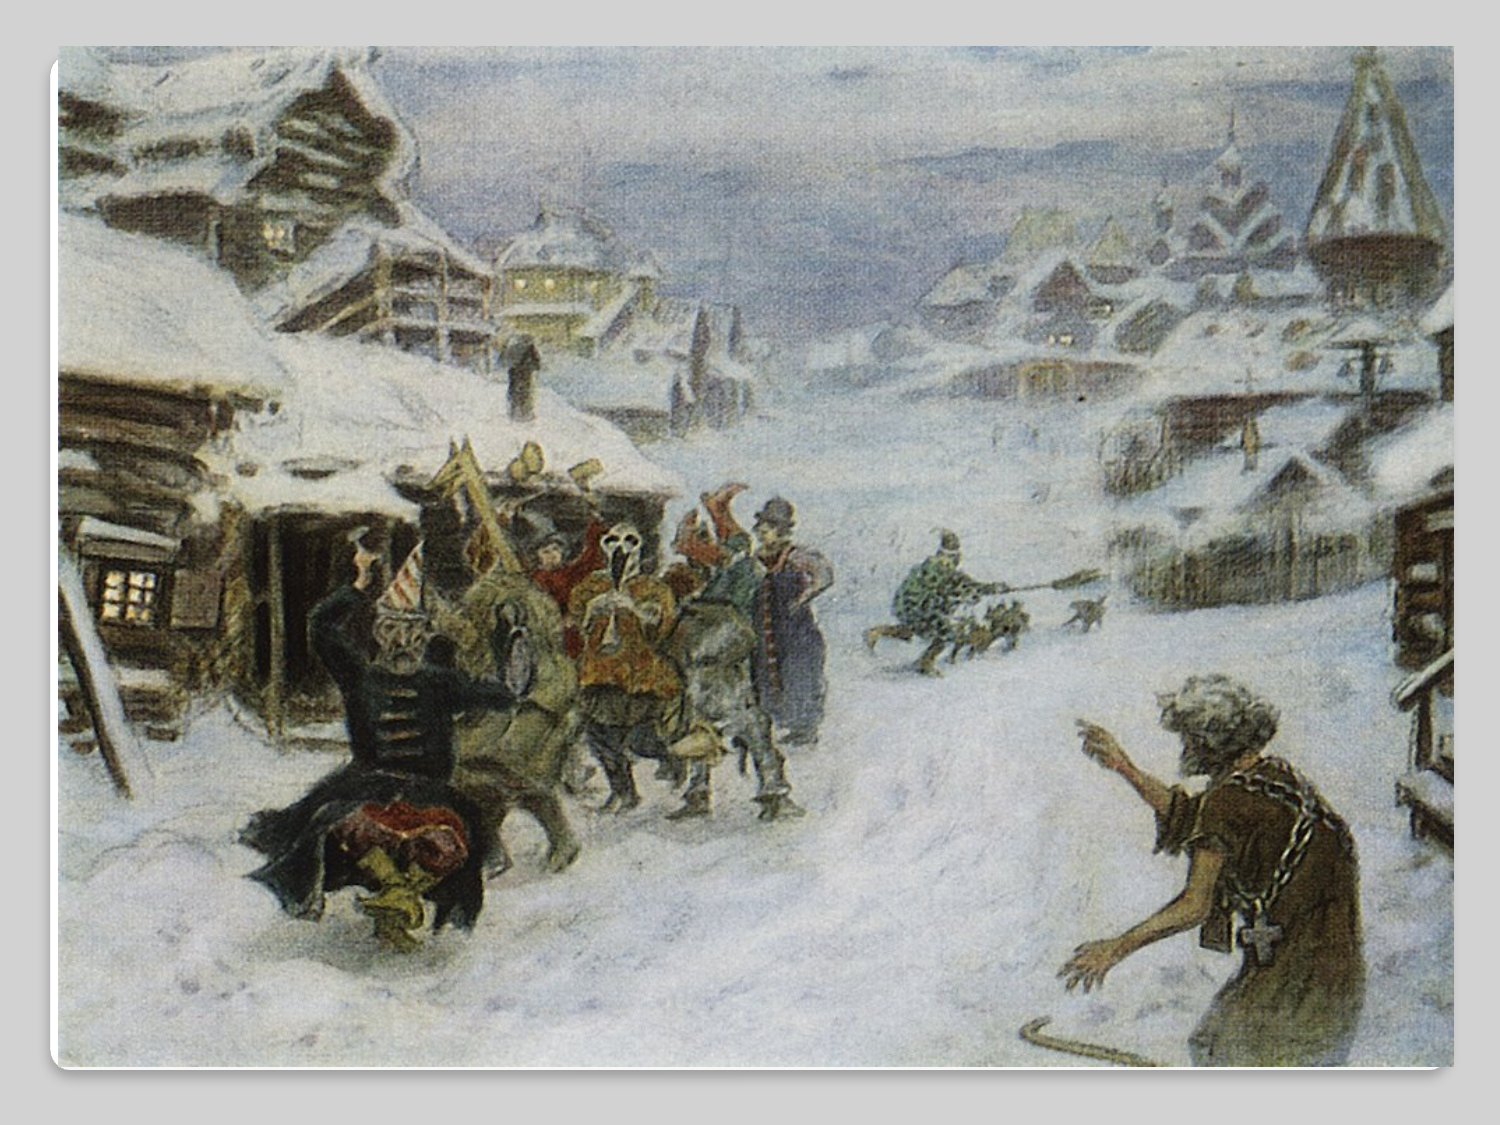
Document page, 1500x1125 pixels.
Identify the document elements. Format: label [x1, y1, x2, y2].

list [58, 46, 1454, 1067]
